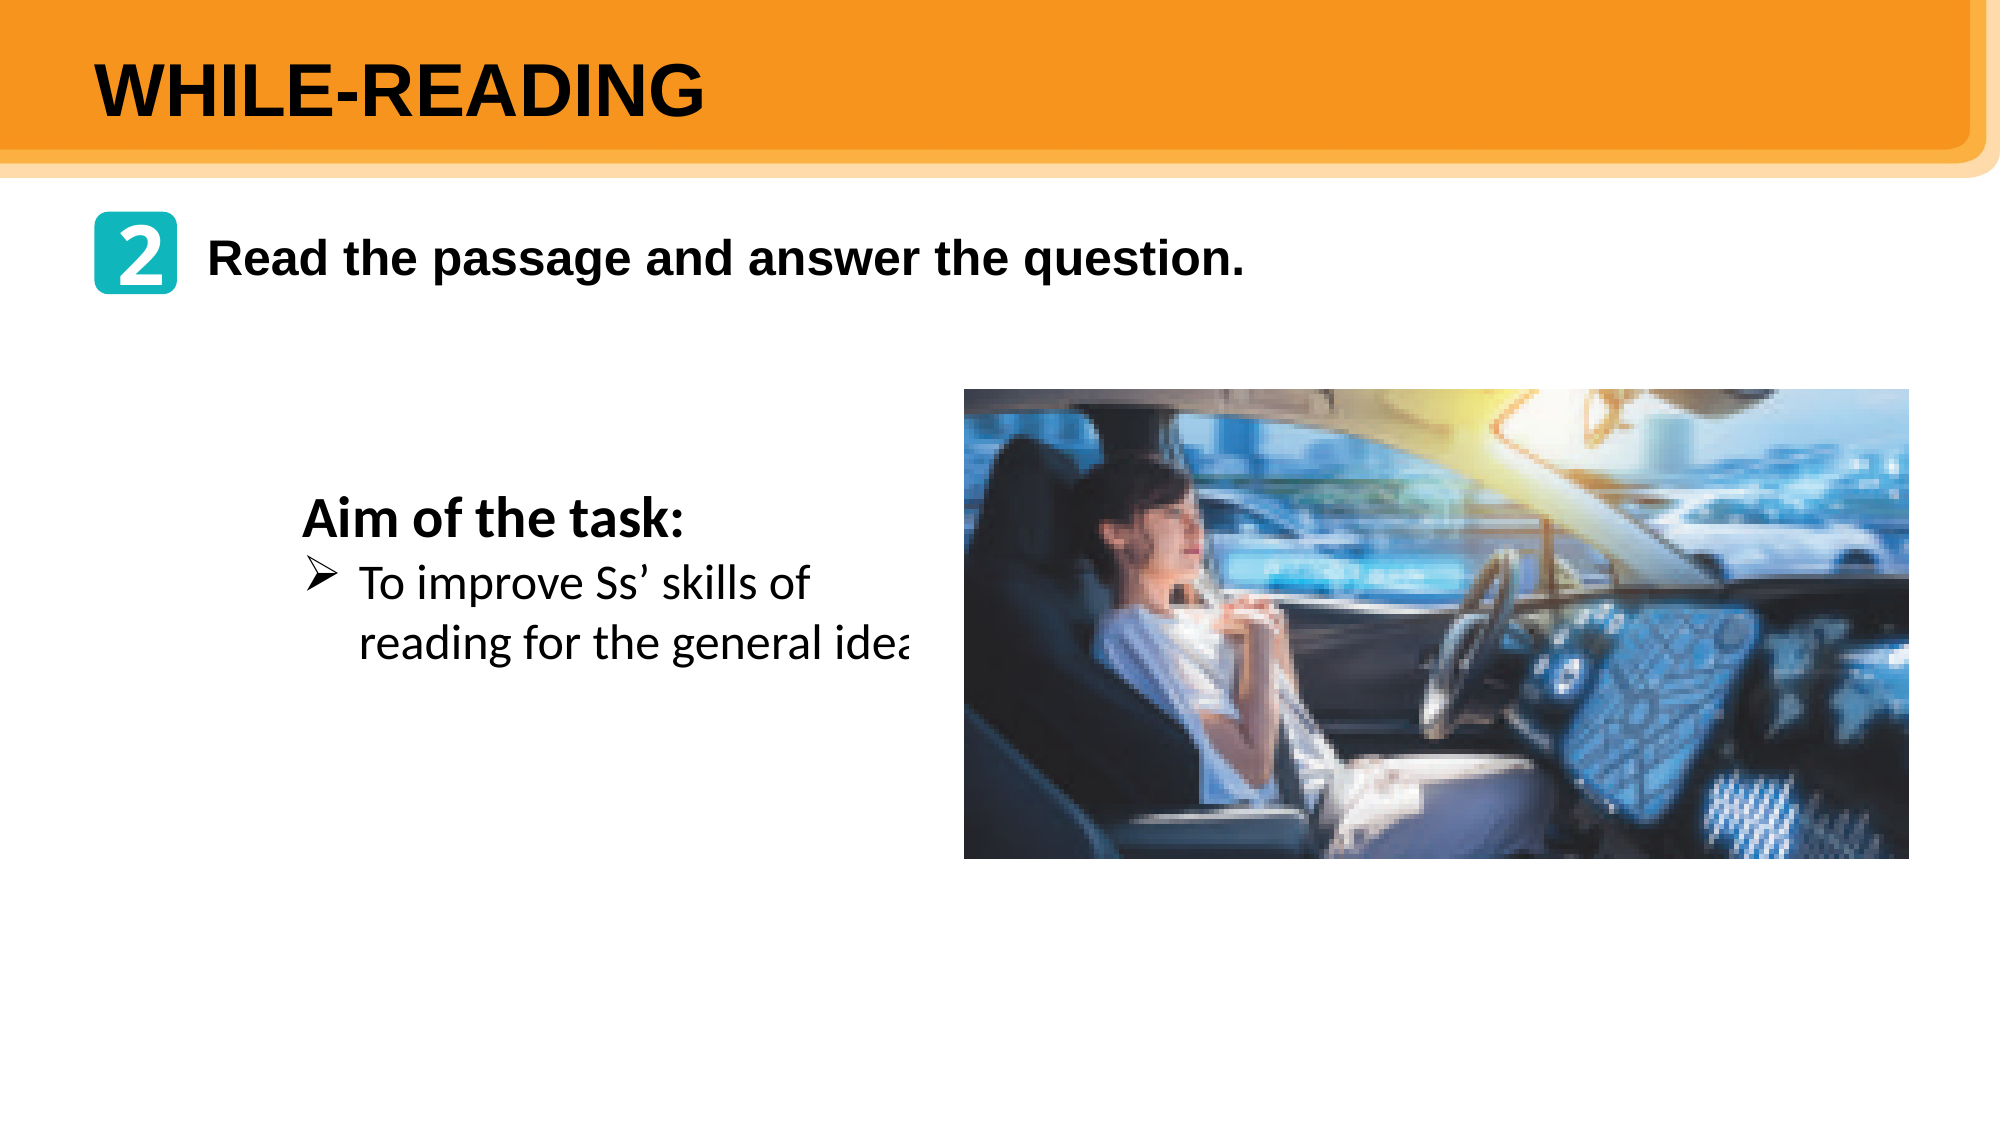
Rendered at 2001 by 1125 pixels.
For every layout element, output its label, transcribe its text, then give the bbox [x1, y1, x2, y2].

picture [0, 0, 2000, 178]
text_box [93, 211, 103, 295]
text_box 2 [103, 194, 169, 310]
text_box [169, 212, 178, 294]
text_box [909, 349, 1965, 905]
text_box Read the passage and answer the question. [192, 218, 1953, 294]
text_box Aim of the task: To improve Ss’ skills of reading for the general idea. [287, 472, 909, 677]
